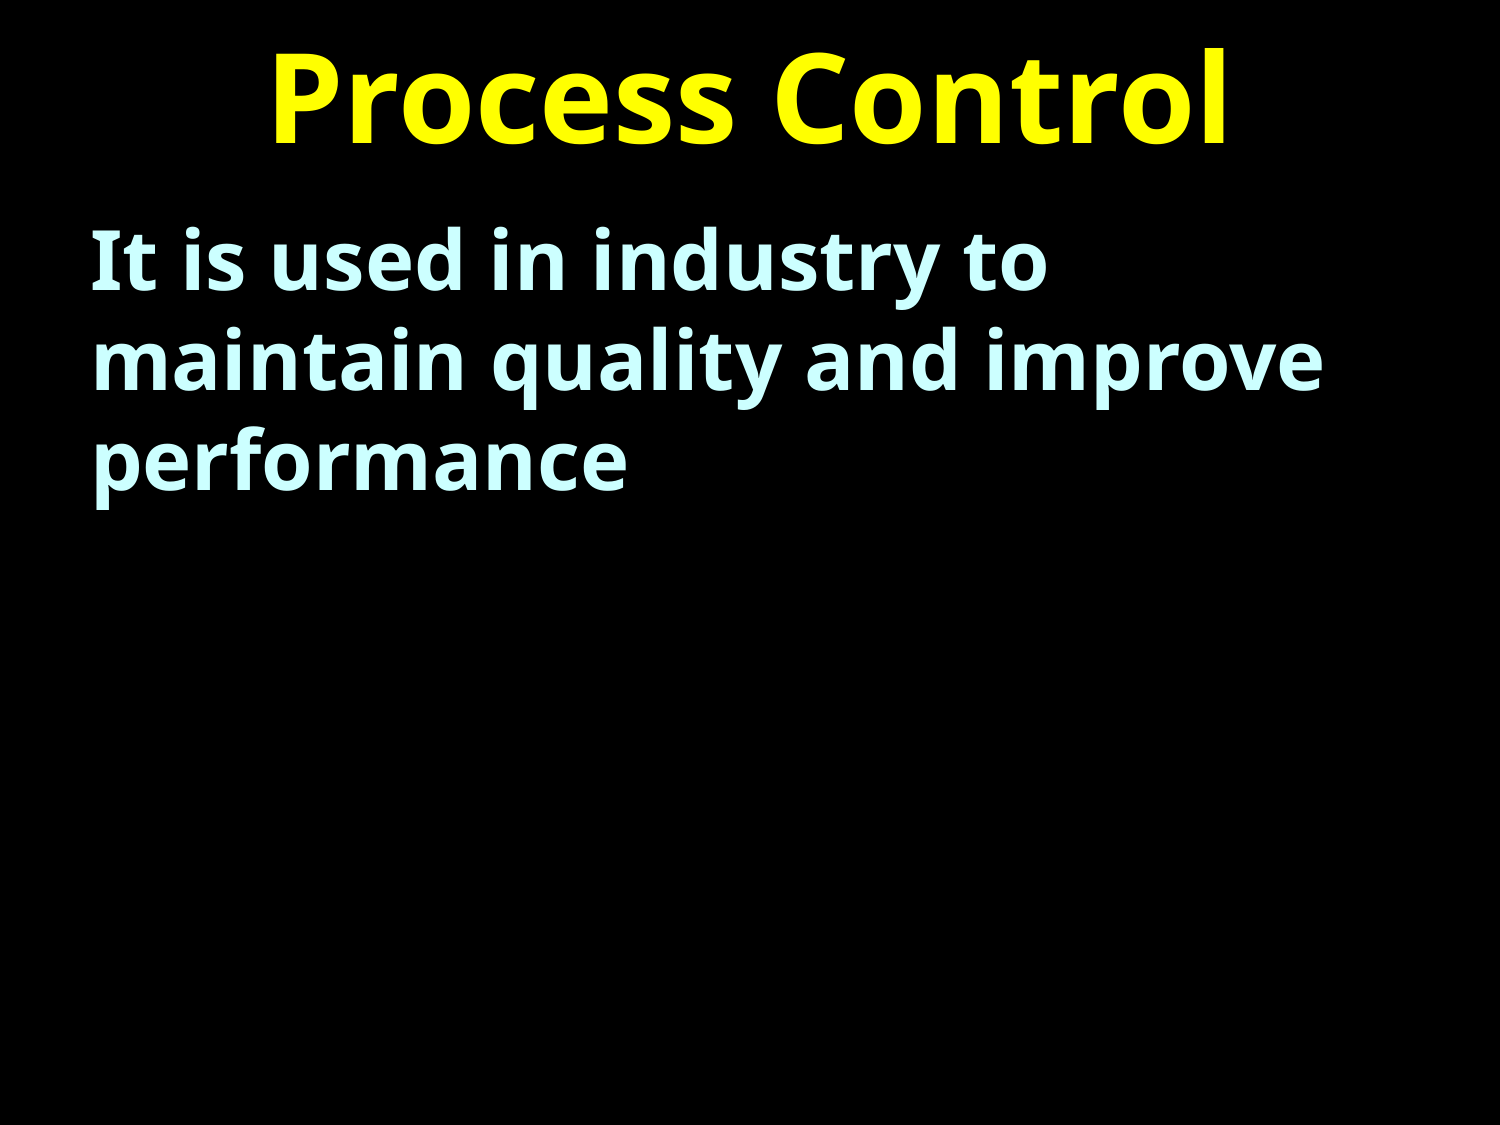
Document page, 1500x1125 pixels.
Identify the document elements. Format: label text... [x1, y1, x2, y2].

list It is used in industry to maintain quality and improve performance [75, 200, 1425, 1125]
title Process Control [0, 0, 1500, 188]
